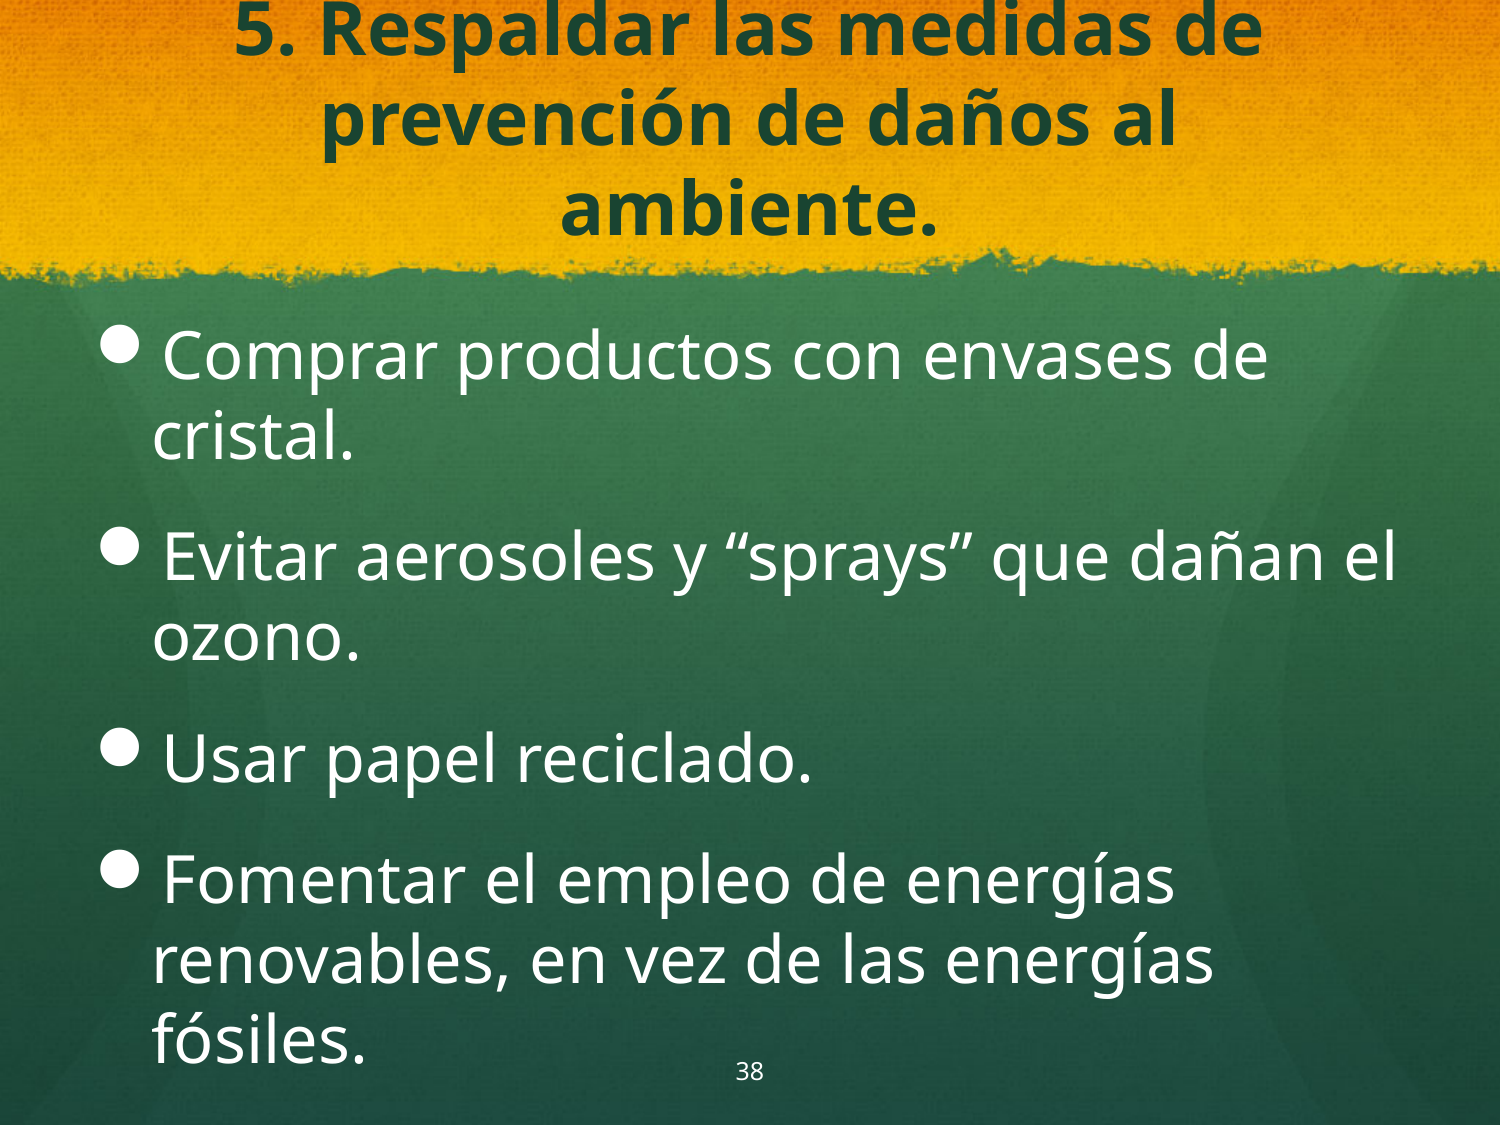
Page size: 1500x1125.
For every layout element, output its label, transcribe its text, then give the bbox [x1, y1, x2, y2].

list Comprar productos con envases de cristal. Evitar aerosoles y “sprays” que dañan el ozono. Usar papel reciclado. Fomentar el empleo de energías renovables, en vez de las energías fósiles. Utilizar más los transportes públicos. [79, 304, 1427, 991]
slide_number 38 [706, 1042, 794, 1103]
picture [0, 0, 1500, 1125]
title 5. Respaldar las medidas de prevención de daños al ambiente. [125, 44, 1375, 277]
